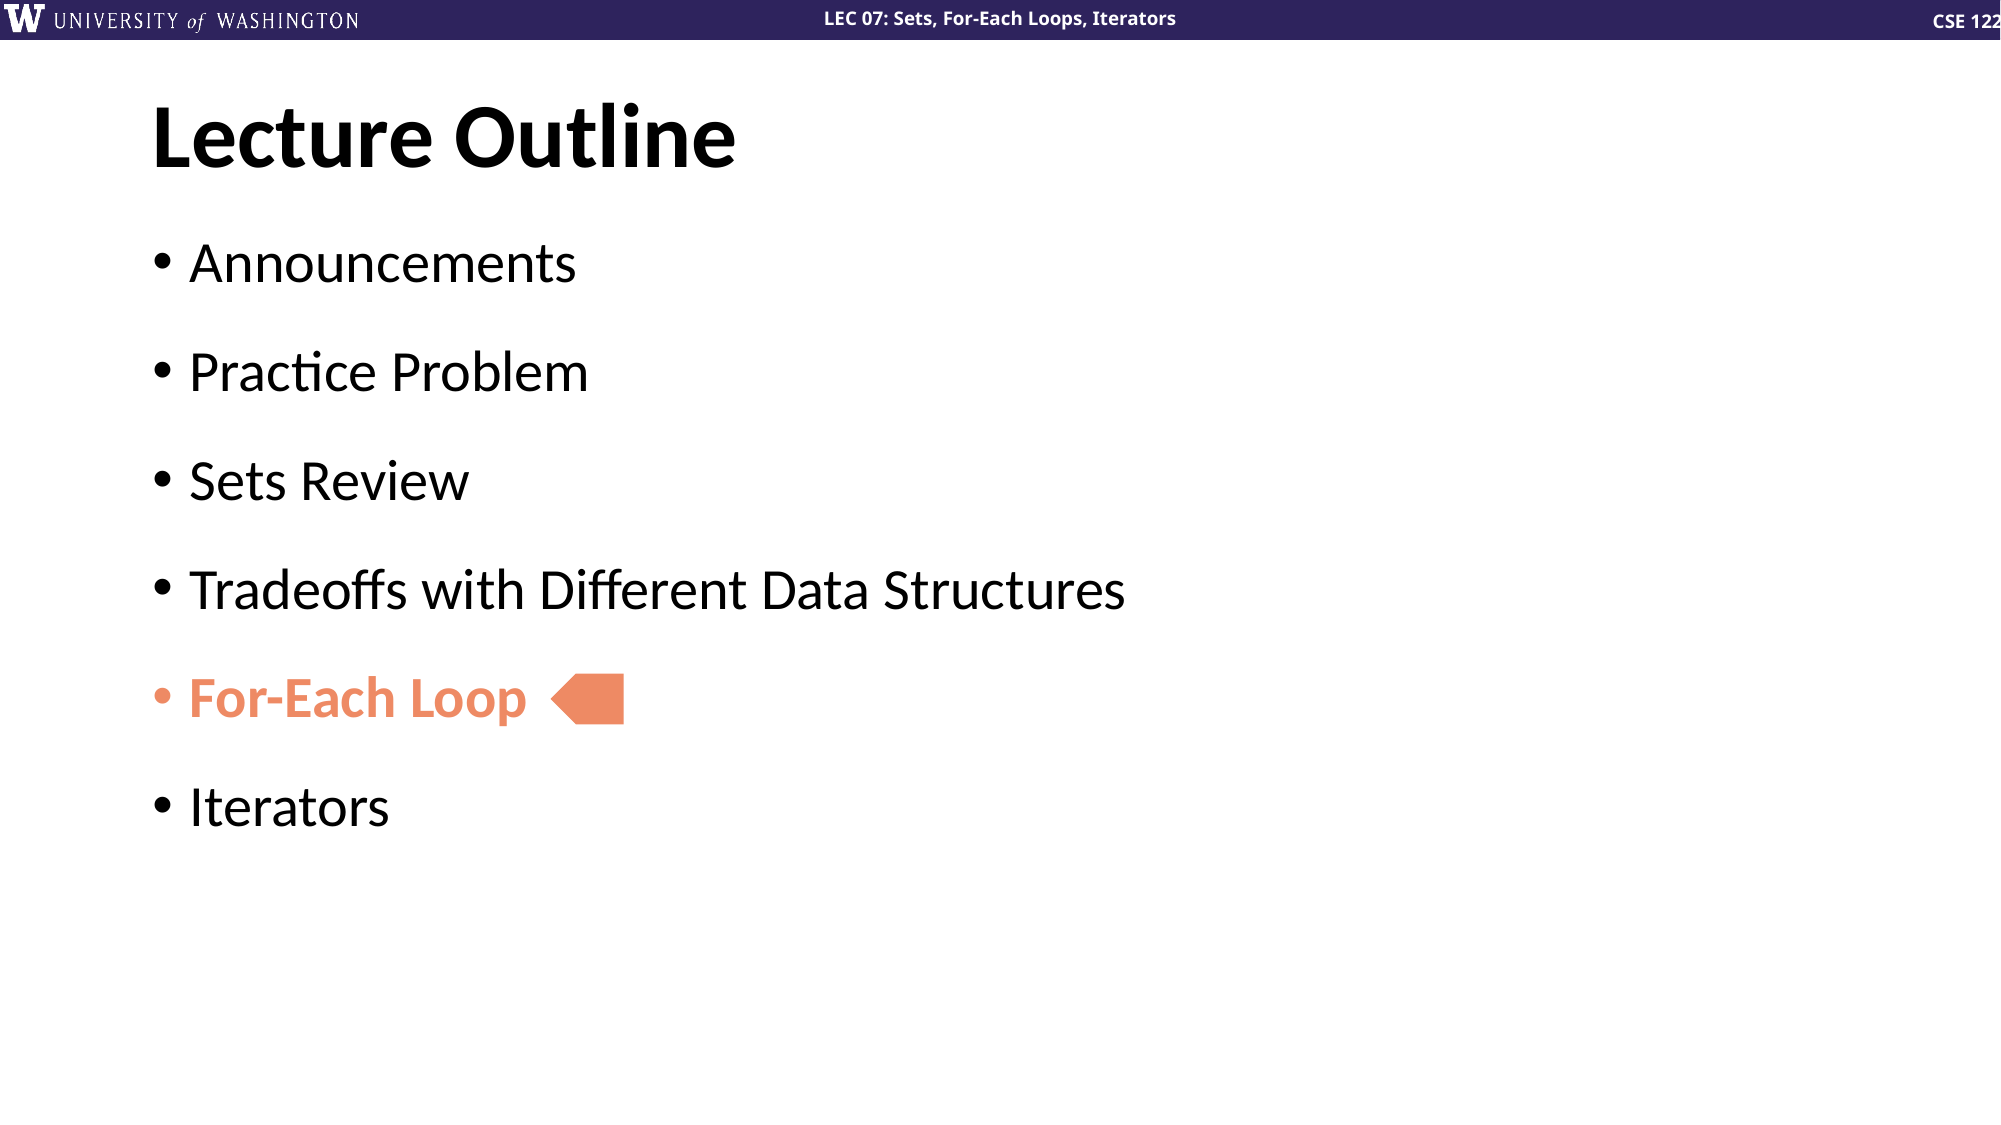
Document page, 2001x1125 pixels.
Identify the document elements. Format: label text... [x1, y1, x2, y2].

title Lecture Outline [137, 74, 1863, 200]
picture [4, 4, 358, 33]
list Announcements Practice Problem Sets Review Tradeoffs with Different Data Structures For-Each Loop Iterators [137, 224, 1863, 1014]
text_box [549, 672, 625, 726]
